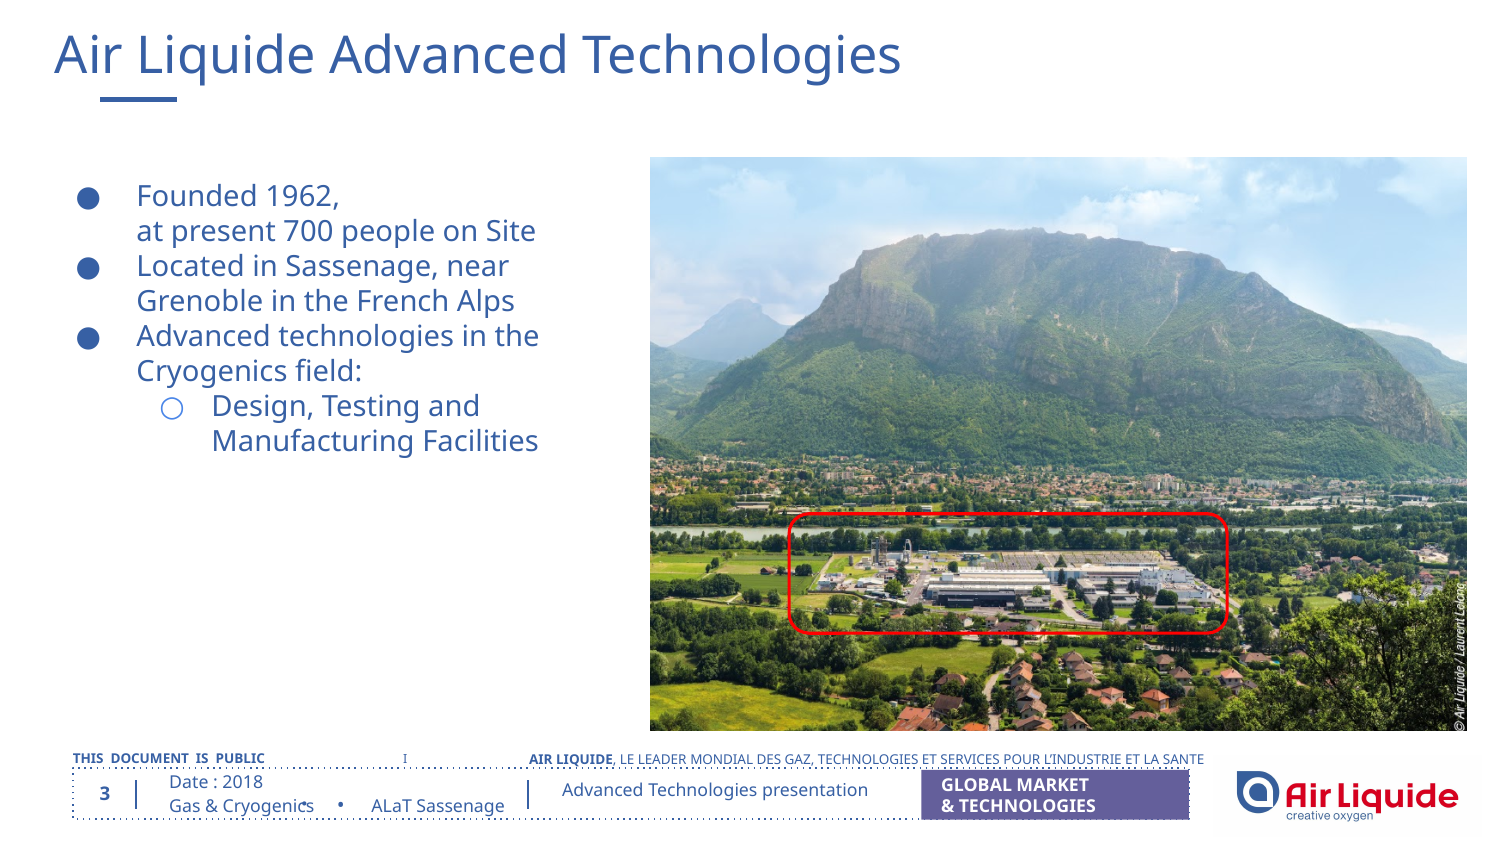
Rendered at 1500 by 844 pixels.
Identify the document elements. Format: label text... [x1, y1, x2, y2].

title Air Liquide Advanced Technologies [40, 6, 1484, 87]
text_box Founded 1962, at present 700 people on Site Located in Sassenage, near Grenoble in the French Alps Advanced technologies in the Cryogenics field: Design, Testing and Manufacturing Facilities [61, 107, 641, 686]
picture [1213, 755, 1482, 837]
picture [650, 157, 1467, 732]
slide_number 3 [33, 762, 124, 827]
